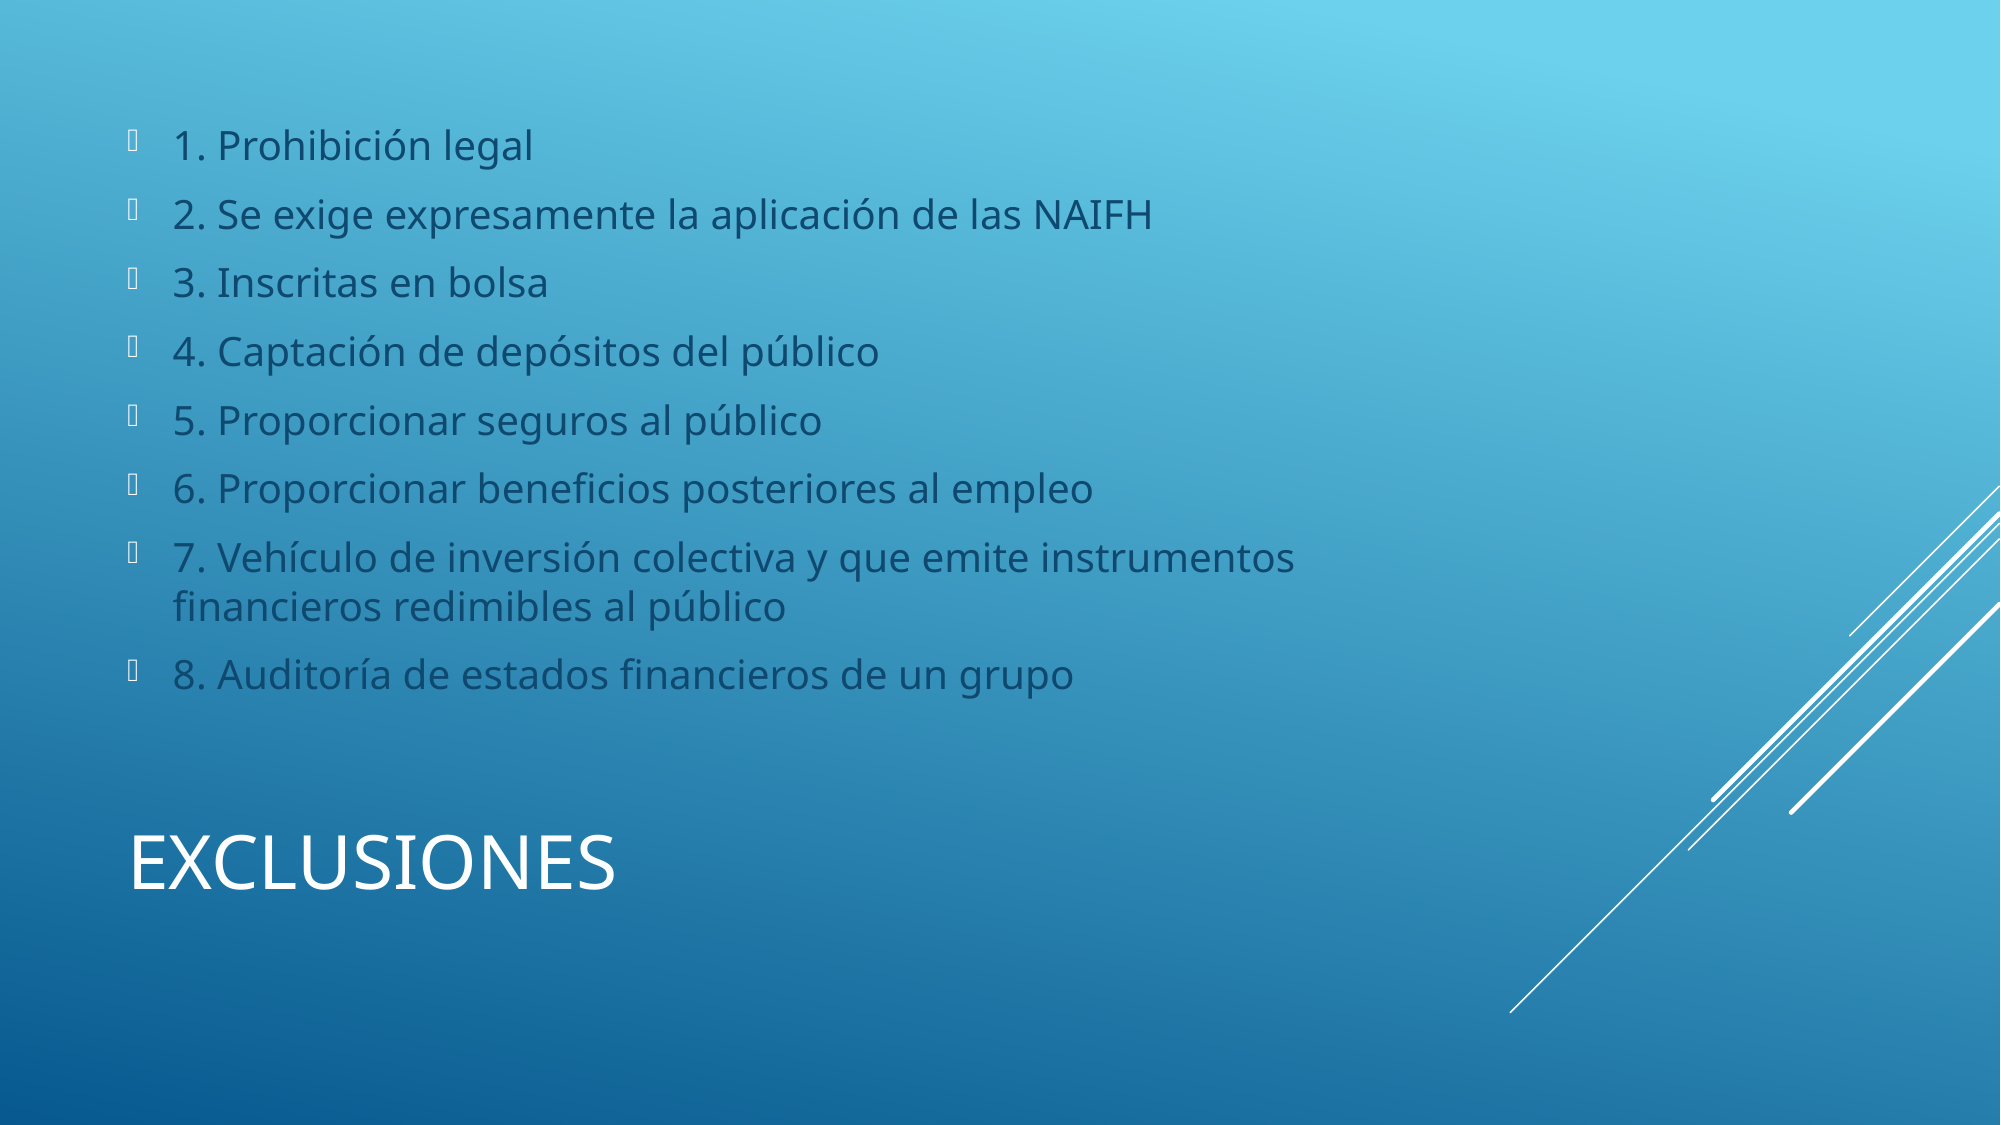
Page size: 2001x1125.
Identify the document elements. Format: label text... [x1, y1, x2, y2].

title exclusiones [112, 736, 1513, 984]
list 1. Prohibición legal 2. Se exige expresamente la aplicación de las NAIFH 3. Inscritas en bolsa 4. Captación de depósitos del público 5. Proporcionar seguros al público 6. Proporcionar beneficios posteriores al empleo 7. Vehículo de inversión colectiva y que emite instrumentos financieros redimibles al público 8. Auditoría de estados financieros de un grupo [112, 112, 1513, 706]
